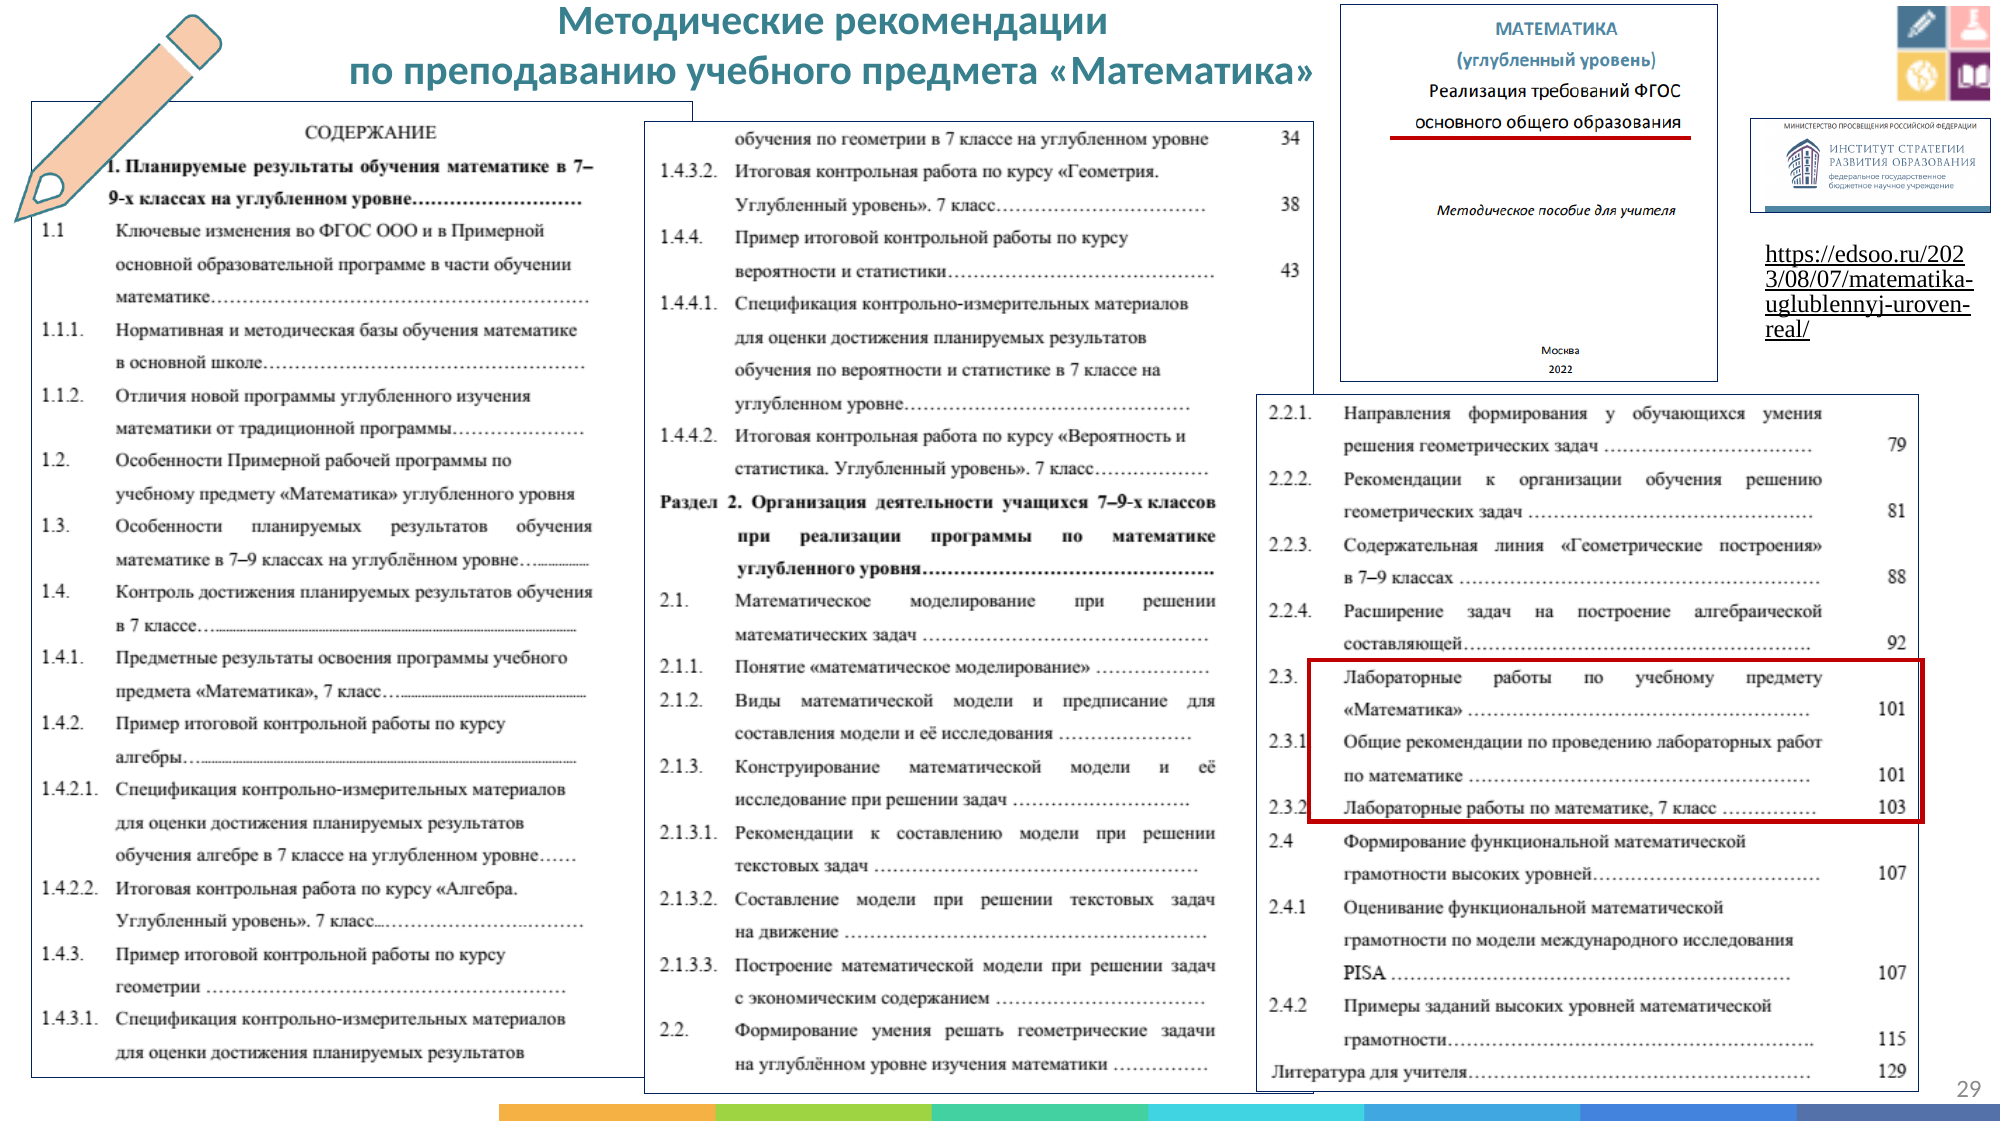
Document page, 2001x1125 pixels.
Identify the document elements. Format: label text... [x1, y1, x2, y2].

picture [1895, 6, 1991, 102]
text_box [1919, 659, 1924, 823]
slide_number 29 [1900, 1121, 1997, 1125]
text_box https://edsoo.ru/2023/08/07/matematika-uglublennyj-uroven-real/ [1750, 230, 1991, 306]
picture [499, 1104, 2000, 1121]
picture [1750, 118, 1991, 213]
text_box Методические рекомендации по преподаванию учебного предмета «Математика» [241, 0, 1455, 100]
picture [0, 0, 1919, 1095]
slide_number 29 [1900, 1050, 1997, 1104]
picture [1339, 4, 1718, 381]
